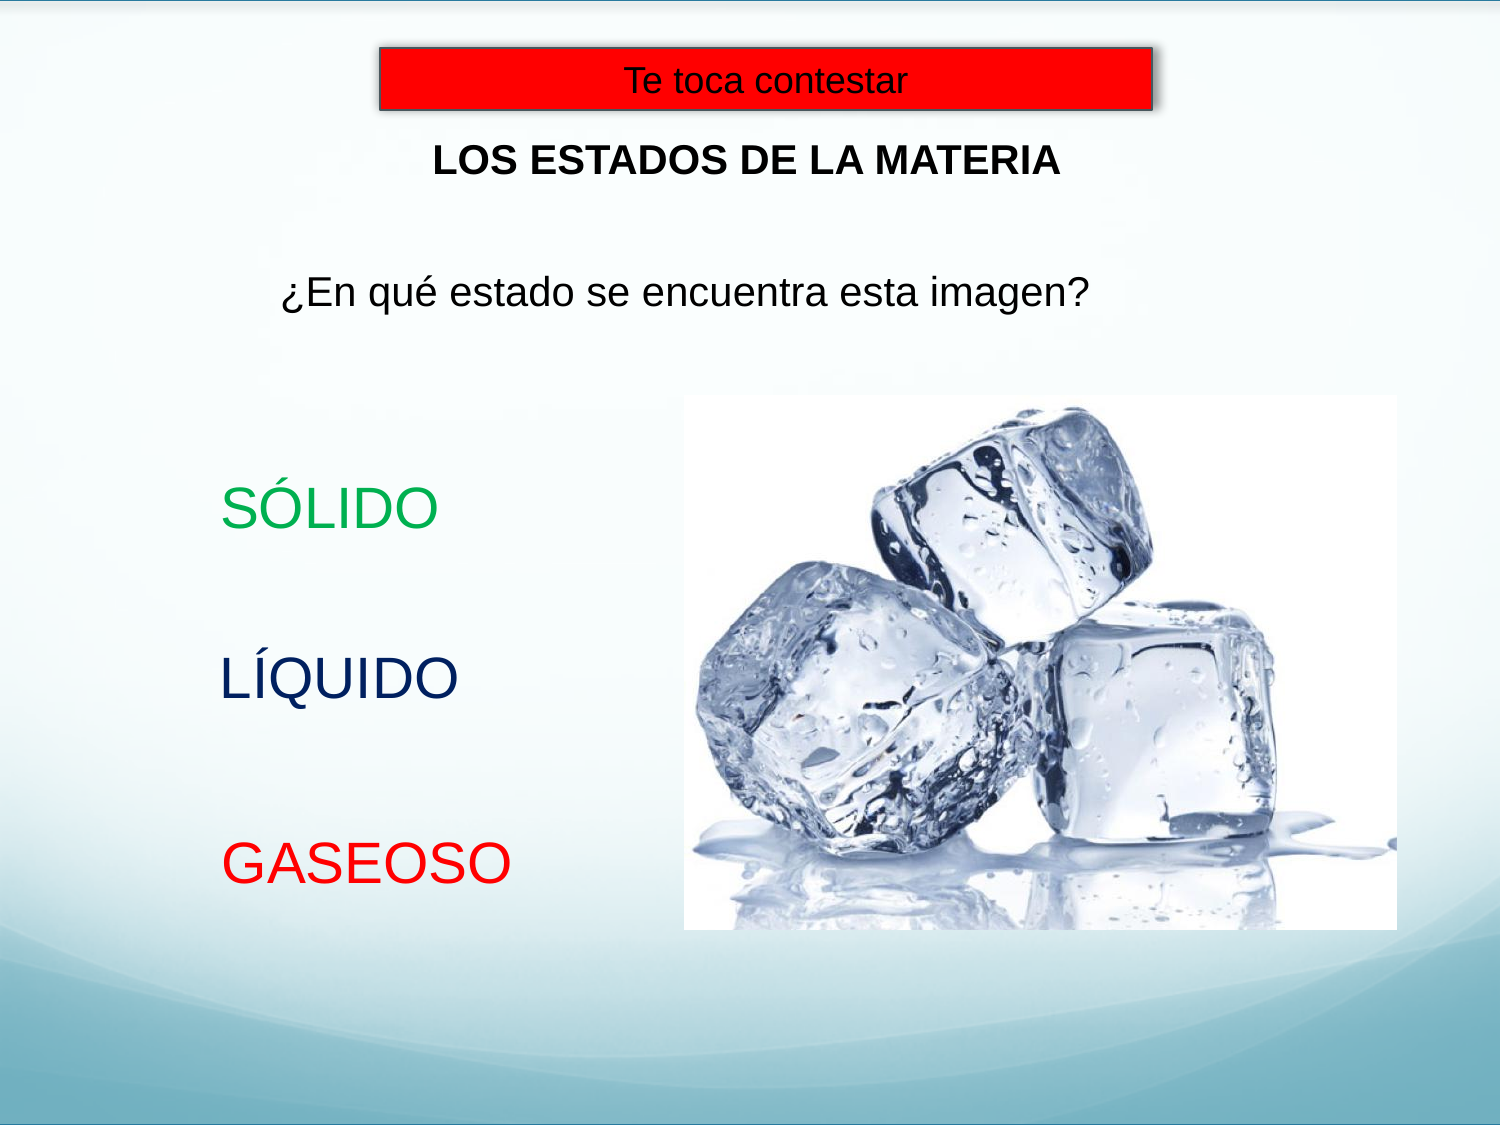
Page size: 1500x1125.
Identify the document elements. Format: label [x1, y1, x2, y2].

text_box [0, 0, 1500, 1125]
text_box [195, 446, 466, 566]
picture [683, 394, 1397, 930]
